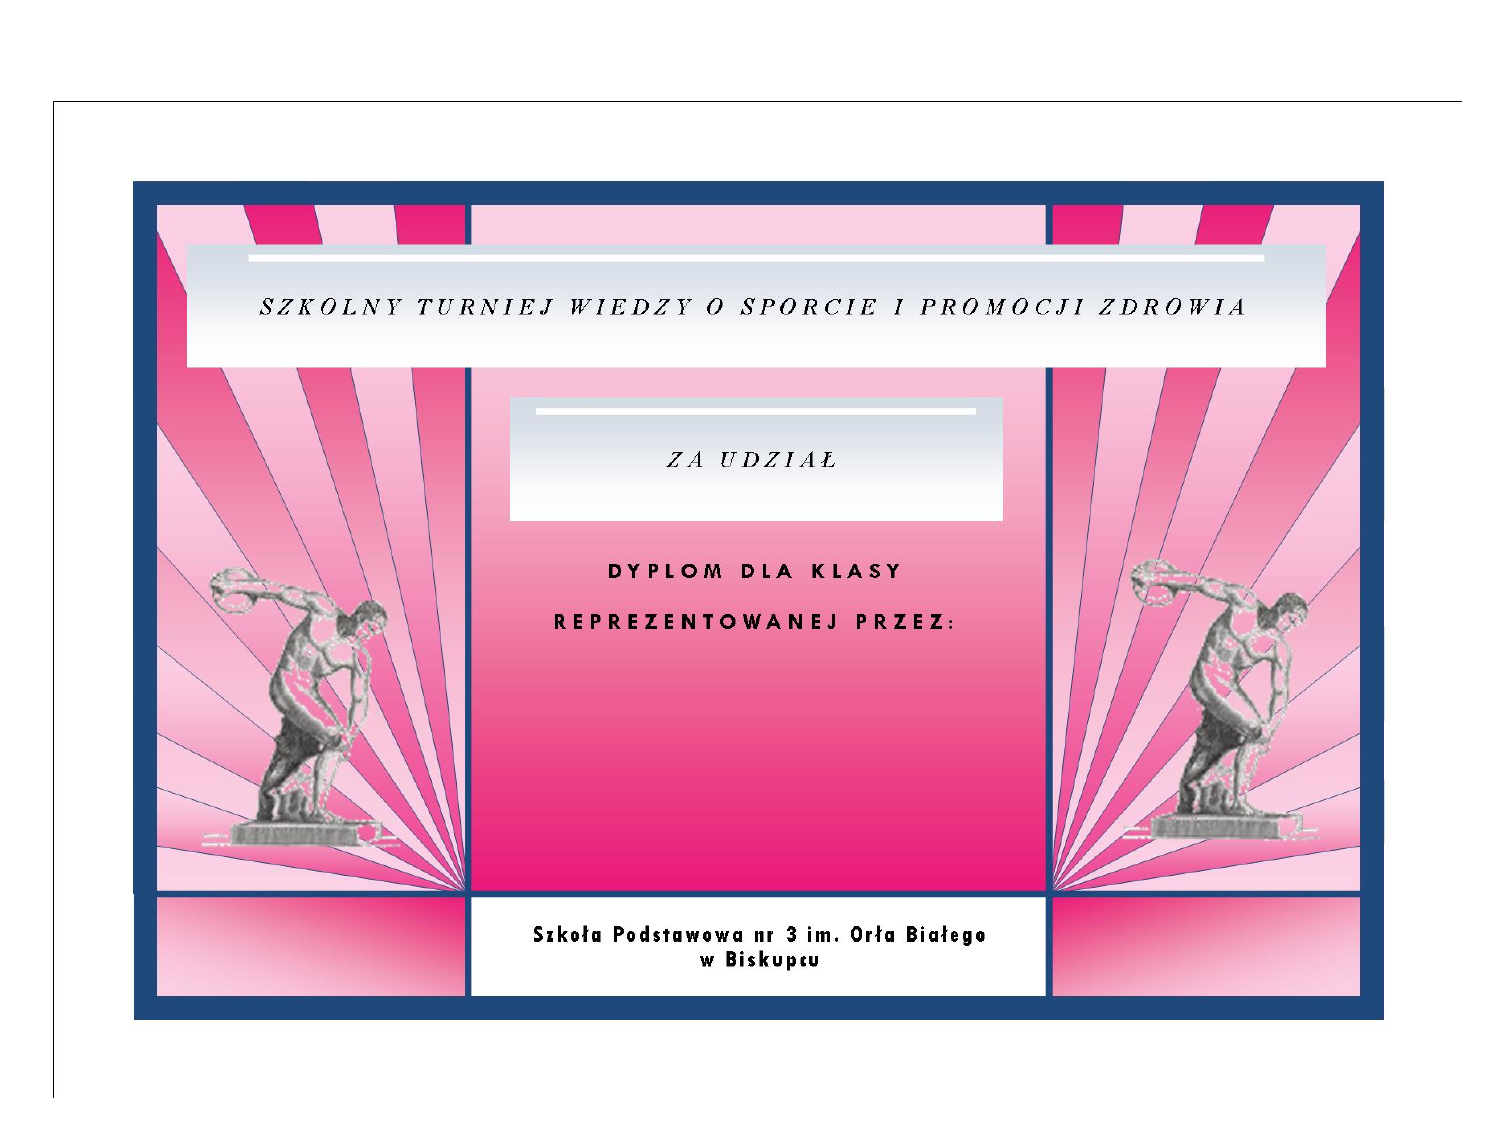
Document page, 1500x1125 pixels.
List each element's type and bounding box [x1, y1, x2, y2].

picture [52, 101, 1462, 1098]
